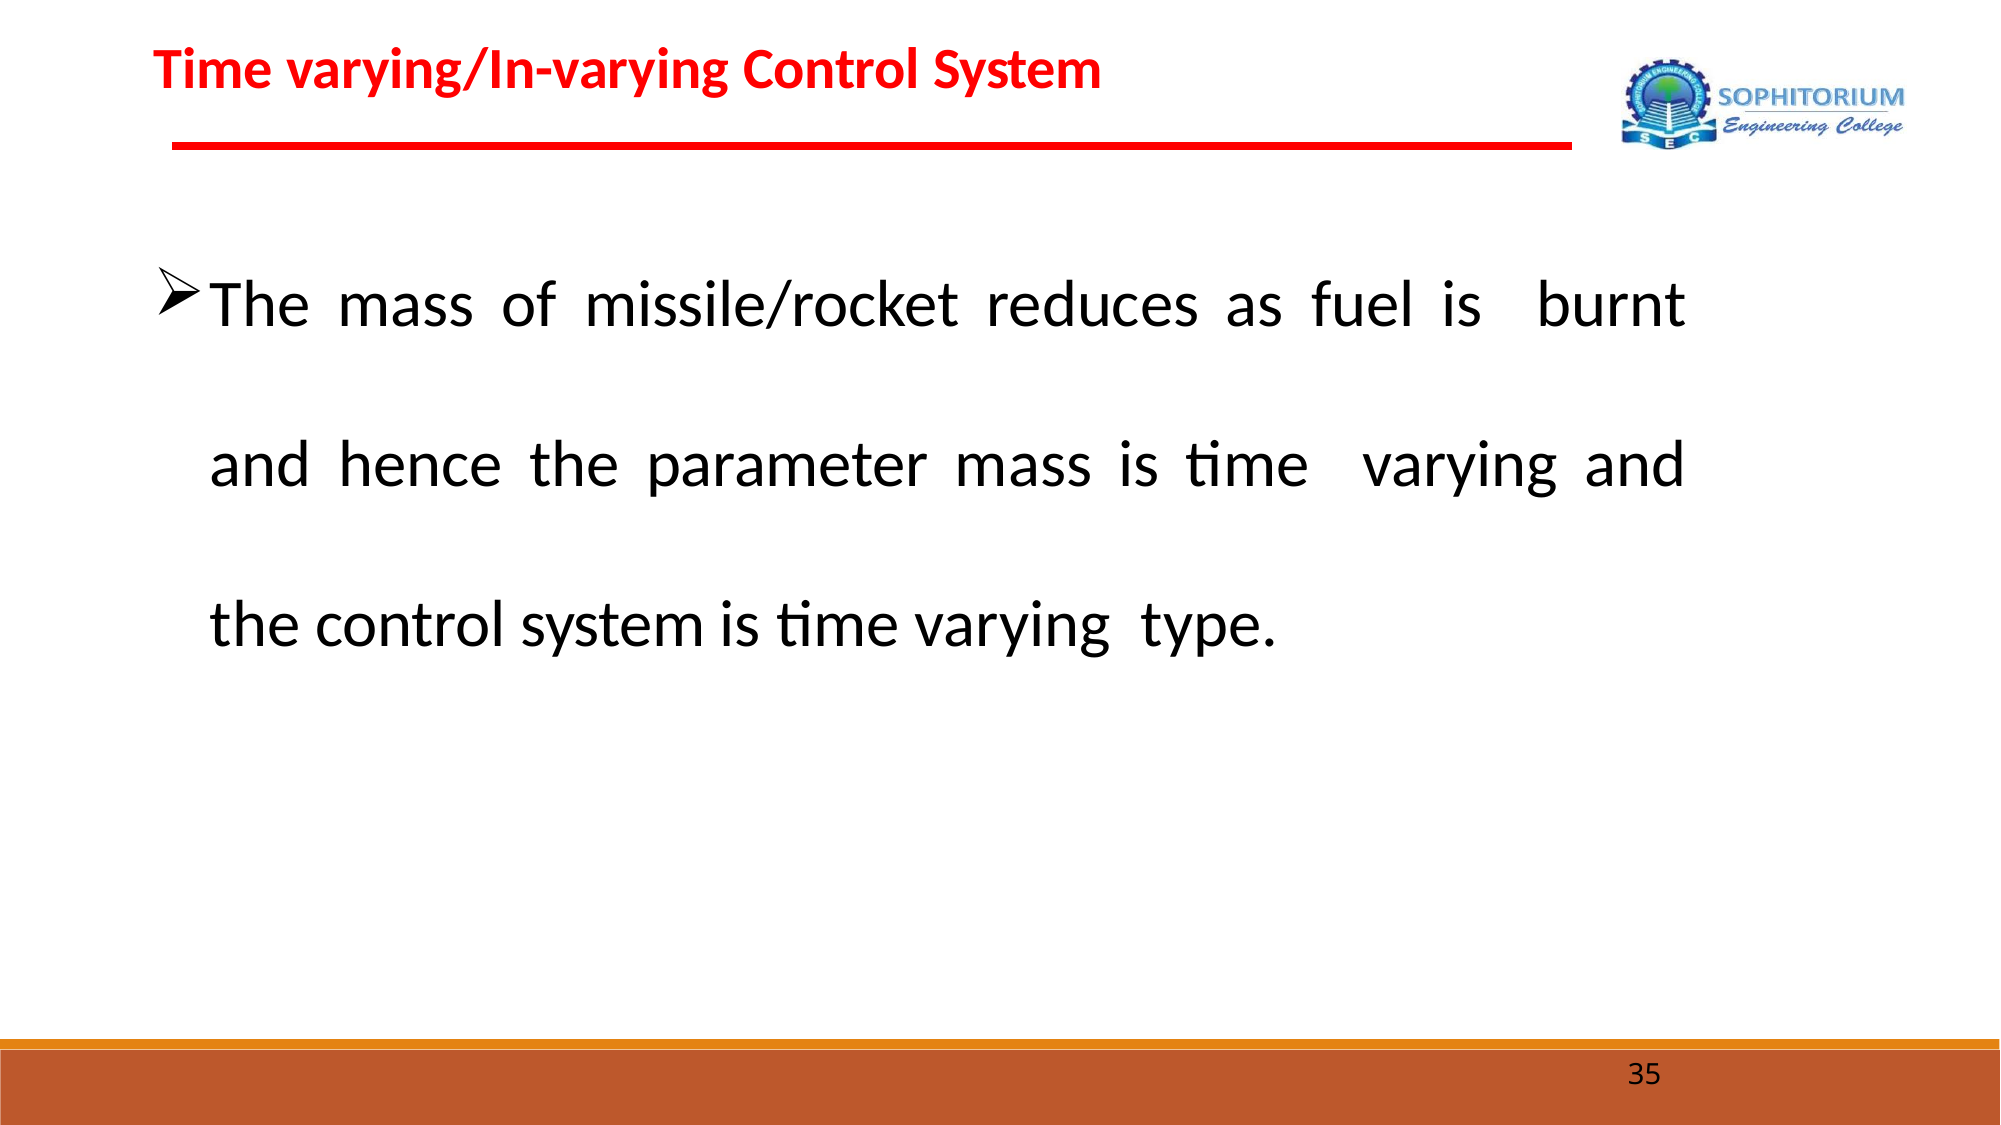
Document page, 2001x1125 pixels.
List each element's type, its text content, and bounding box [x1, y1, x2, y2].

text_box 35 [1621, 1052, 1667, 1095]
text_box Time varying/In-varying Control System The mass of missile/rocket reduces as fuel is burnt and hence the parameter mass is time varying and the control system is time varying type. [151, 27, 1688, 660]
picture [1621, 56, 1908, 151]
